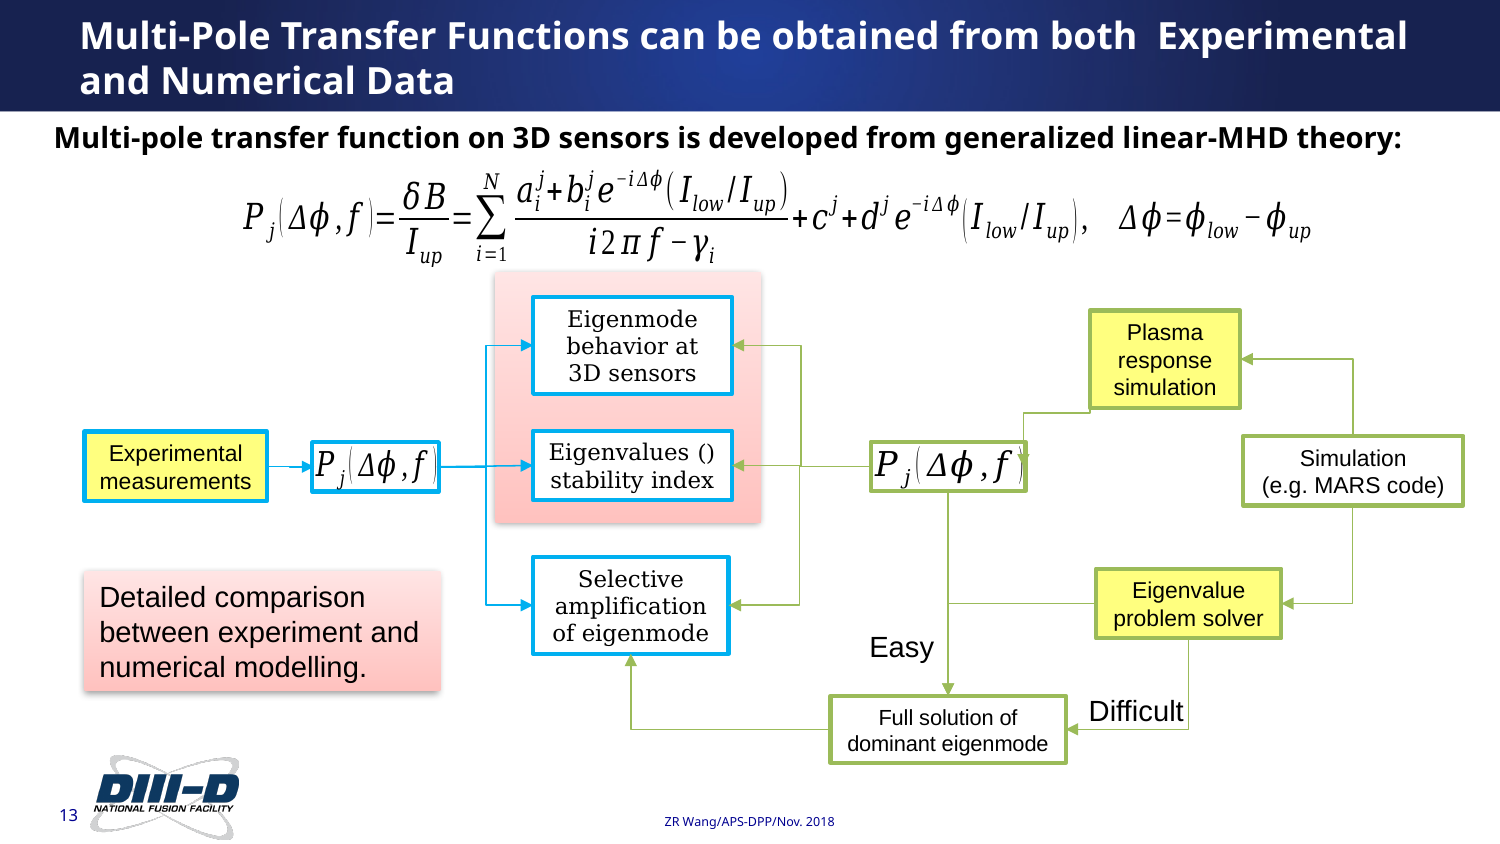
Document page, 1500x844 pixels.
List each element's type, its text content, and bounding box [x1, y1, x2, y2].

text_box Eigenmode behavior at 3D sensors [531, 295, 734, 396]
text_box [728, 471, 874, 607]
text_box [495, 271, 762, 344]
text_box Difficult [1177, 684, 1200, 735]
text_box Easy [854, 621, 942, 671]
text_box Selective amplification of eigenmode [531, 555, 731, 656]
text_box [1258, 341, 1336, 455]
text_box [538, 396, 726, 429]
title Multi-Pole Transfer Functions can be obtained from both Experimental and Numerical Data [64, 26, 1500, 88]
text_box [436, 473, 534, 607]
picture [0, 0, 1500, 844]
text_box Experimental measurements [82, 429, 269, 503]
text_box Full solution of dominant eigenmode [828, 694, 1068, 765]
text_box [538, 502, 723, 523]
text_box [1023, 359, 1091, 467]
text_box Multi-pole transfer function on 3D sensors is developed from generalized linear-MHD theory: [22, 104, 1478, 179]
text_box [947, 603, 1097, 696]
text_box Plasma response simulation [1088, 308, 1242, 410]
text_box Detailed comparison between experiment and numerical modelling. [84, 570, 441, 692]
text_box Simulation (e.g. MARS code) [1241, 434, 1465, 508]
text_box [731, 345, 874, 467]
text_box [630, 654, 831, 730]
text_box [1081, 622, 1173, 747]
text_box Eigenvalue problem solver [1094, 567, 1283, 640]
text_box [1261, 513, 1372, 586]
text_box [436, 345, 534, 465]
